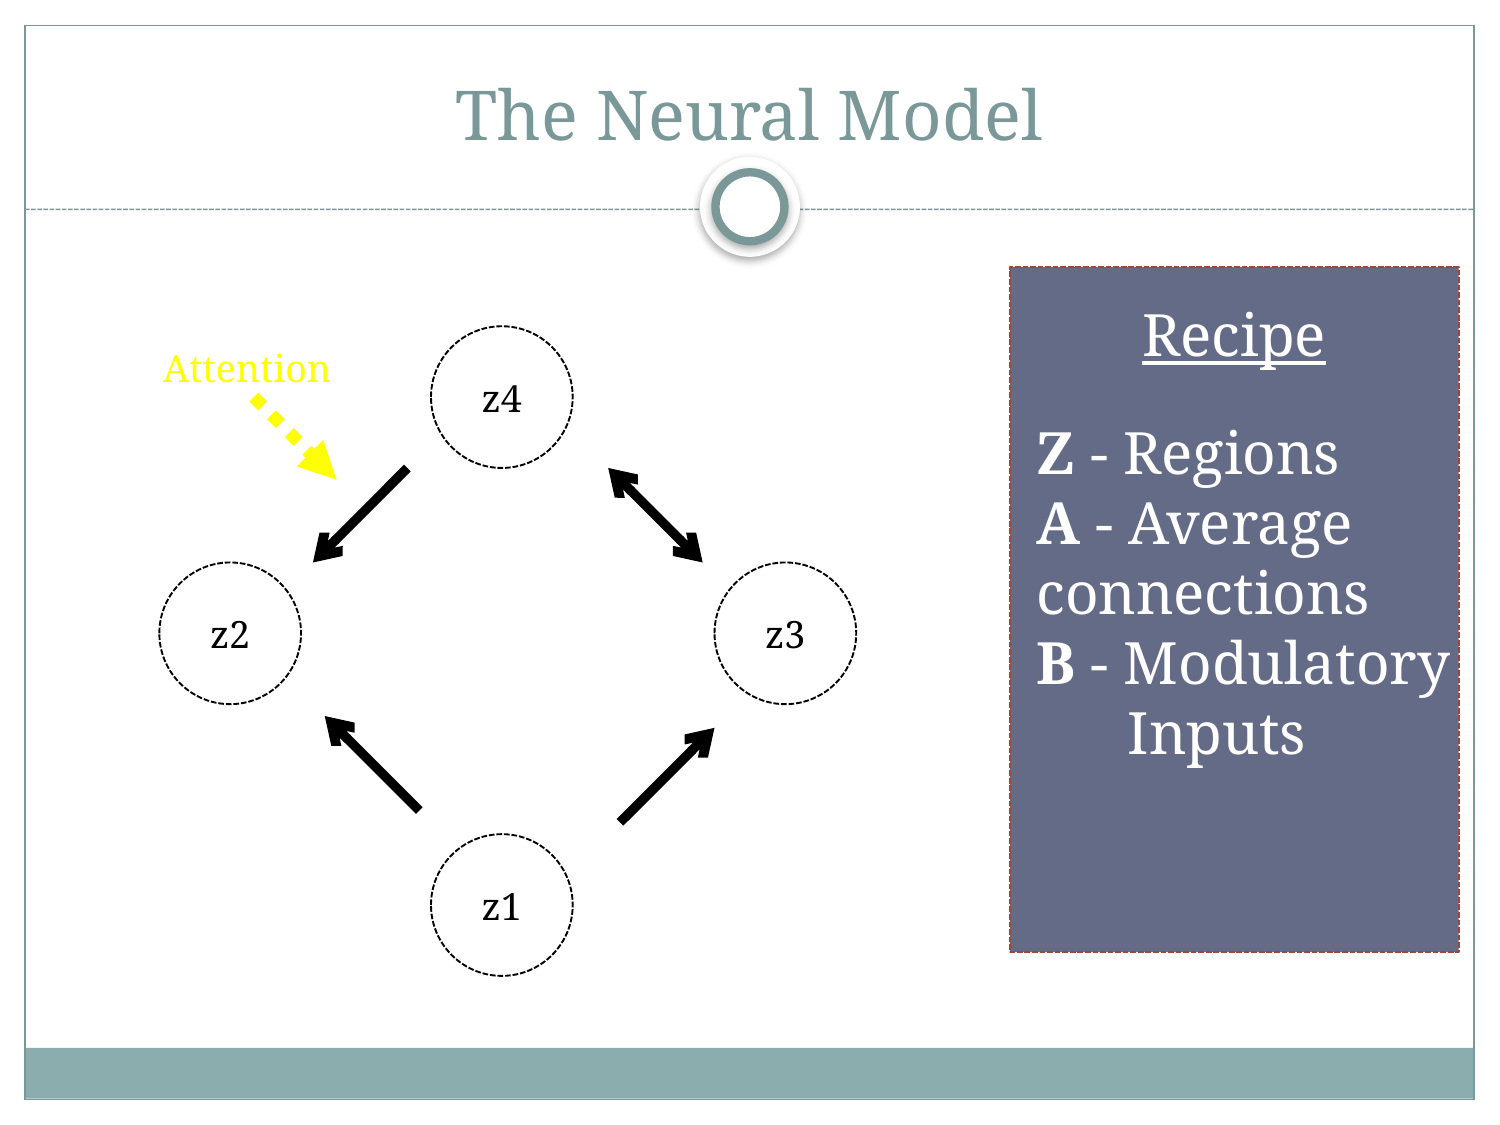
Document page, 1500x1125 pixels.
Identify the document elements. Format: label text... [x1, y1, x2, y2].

text_box Attention [148, 338, 347, 398]
text_box Z - Regions A - Average connections B - Modulatory Inputs [1021, 408, 1477, 774]
text_box z4 [430, 325, 574, 469]
text_box z2 [158, 561, 303, 706]
text_box z1 [430, 833, 574, 977]
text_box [253, 396, 337, 480]
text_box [312, 467, 408, 563]
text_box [619, 727, 715, 823]
text_box z3 [713, 561, 858, 706]
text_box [607, 467, 703, 563]
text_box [324, 715, 420, 811]
title The Neural Model [49, 37, 1450, 162]
text_box Recipe [1127, 290, 1342, 376]
text_box [1009, 266, 1460, 953]
